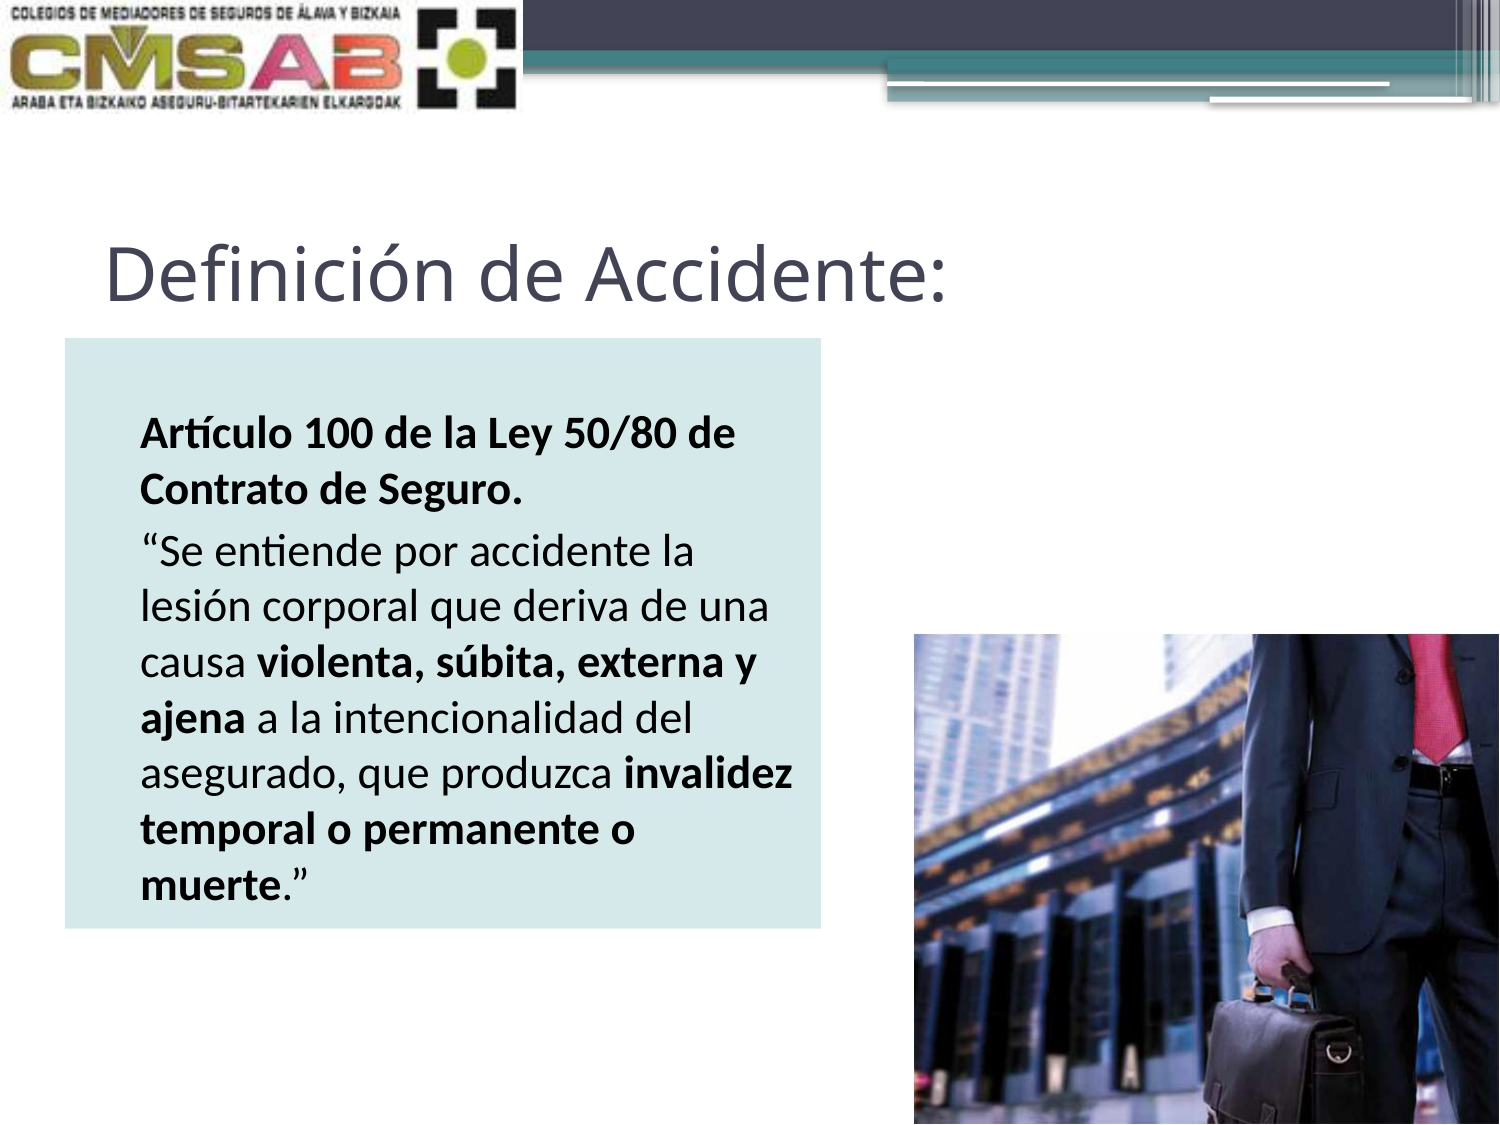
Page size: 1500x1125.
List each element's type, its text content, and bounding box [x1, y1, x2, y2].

title Definición de Accidente: [88, 184, 1058, 360]
picture [0, 0, 523, 114]
picture [913, 633, 1500, 1125]
list Artículo 100 de la Ley 50/80 de Contrato de Seguro. “Se entiende por accidente la lesión corporal que deriva de una causa violenta, súbita, externa y ajena a la intencionalidad del asegurado, que produzca invalidez temporal o permanente o muerte.” [64, 338, 821, 929]
